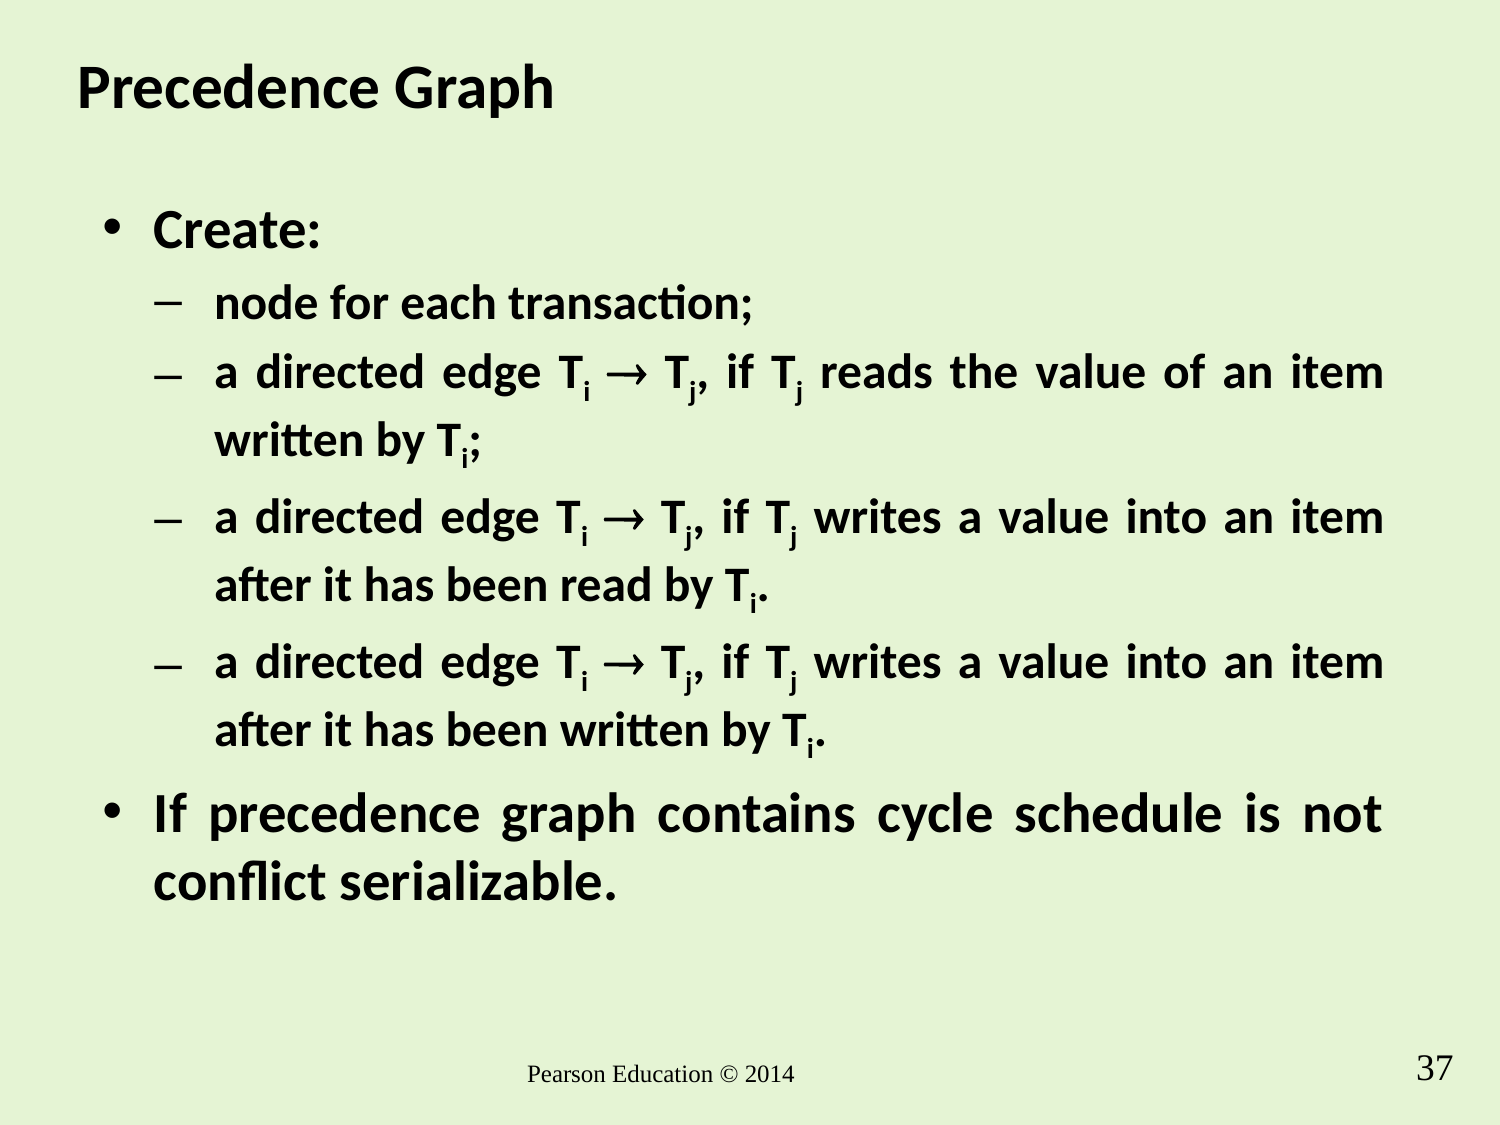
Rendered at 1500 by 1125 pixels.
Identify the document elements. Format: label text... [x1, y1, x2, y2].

title Precedence Graph [62, 37, 1438, 129]
text_box 37 [1401, 1035, 1500, 1111]
text_box Pearson Education © 2014 [512, 1050, 1038, 1095]
list Create: node for each transaction; a directed edge Ti  Tj, if Tj reads the value of an item written by Ti; a directed edge Ti  Tj, if Tj writes a value into an item after it has been read by Ti. a directed edge Ti  Tj, if Tj writes a value into an item after it has been written by Ti. If precedence graph contains cycle schedule is not conflict serializable. [87, 184, 1400, 921]
